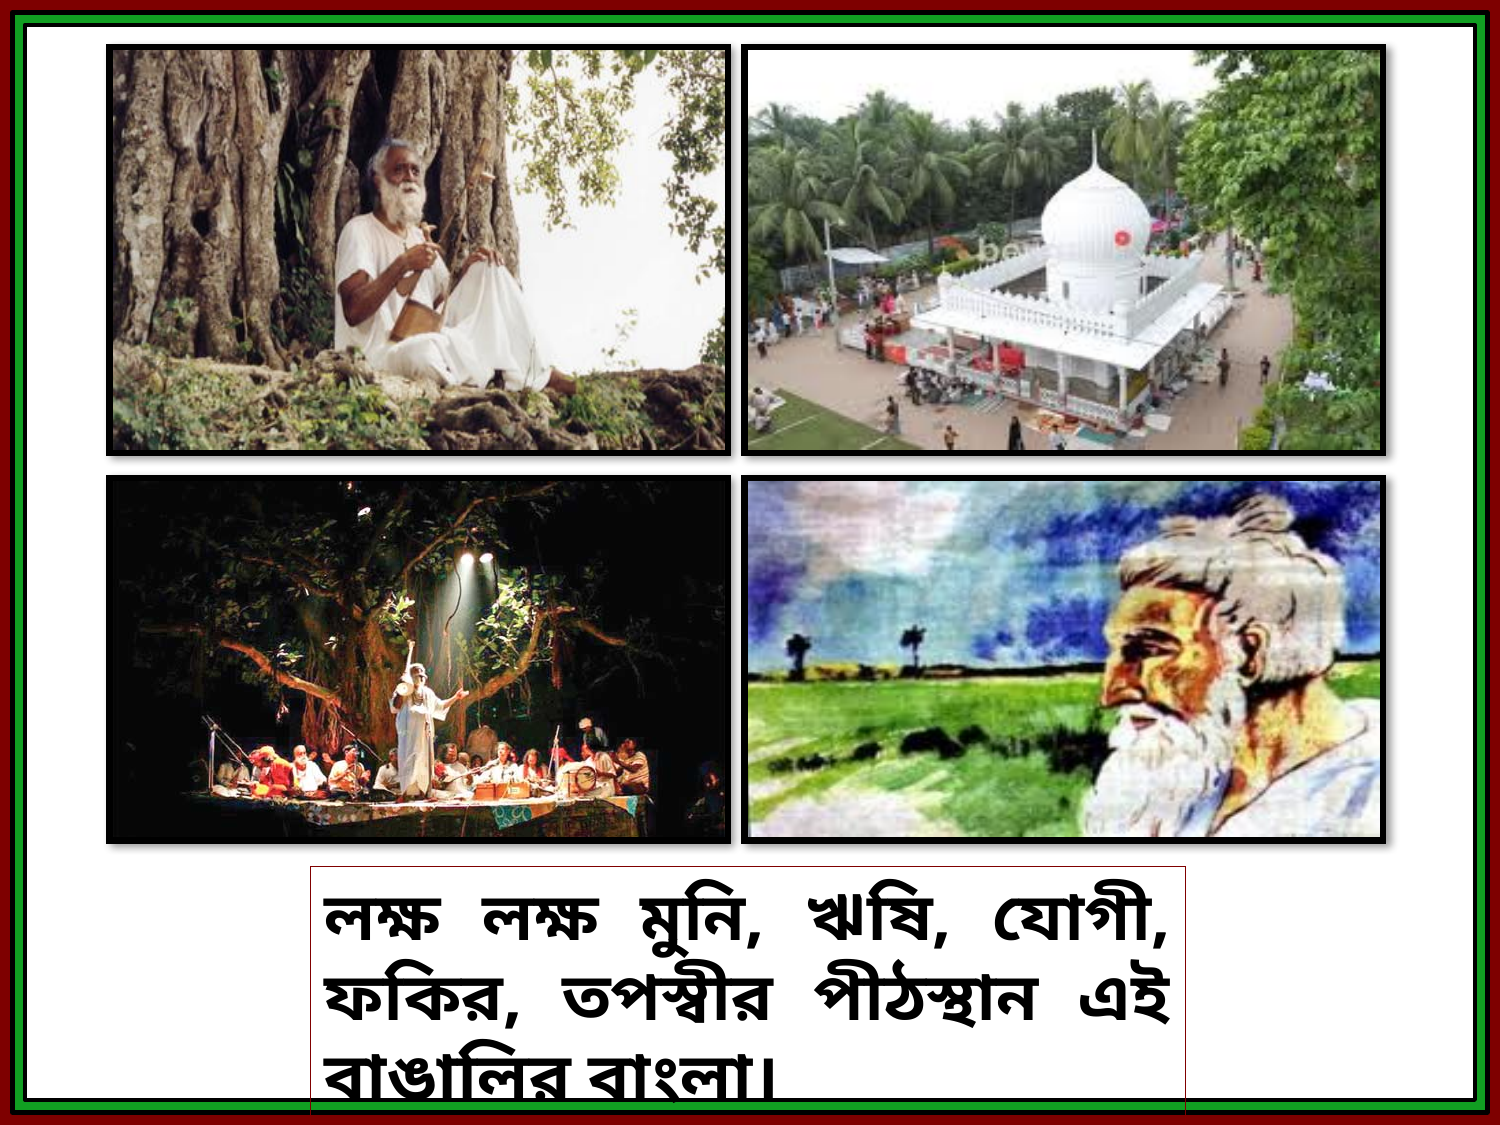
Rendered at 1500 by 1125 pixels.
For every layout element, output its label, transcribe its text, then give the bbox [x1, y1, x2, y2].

text_box লক্ষ লক্ষ মুনি, ঋষি, যোগী, ফকির, তপস্বীর পীঠস্থান এই বাঙালির বাংলা। [310, 866, 1186, 1122]
picture [112, 49, 726, 451]
picture [747, 480, 1381, 838]
picture [747, 49, 1381, 451]
picture [112, 480, 726, 838]
